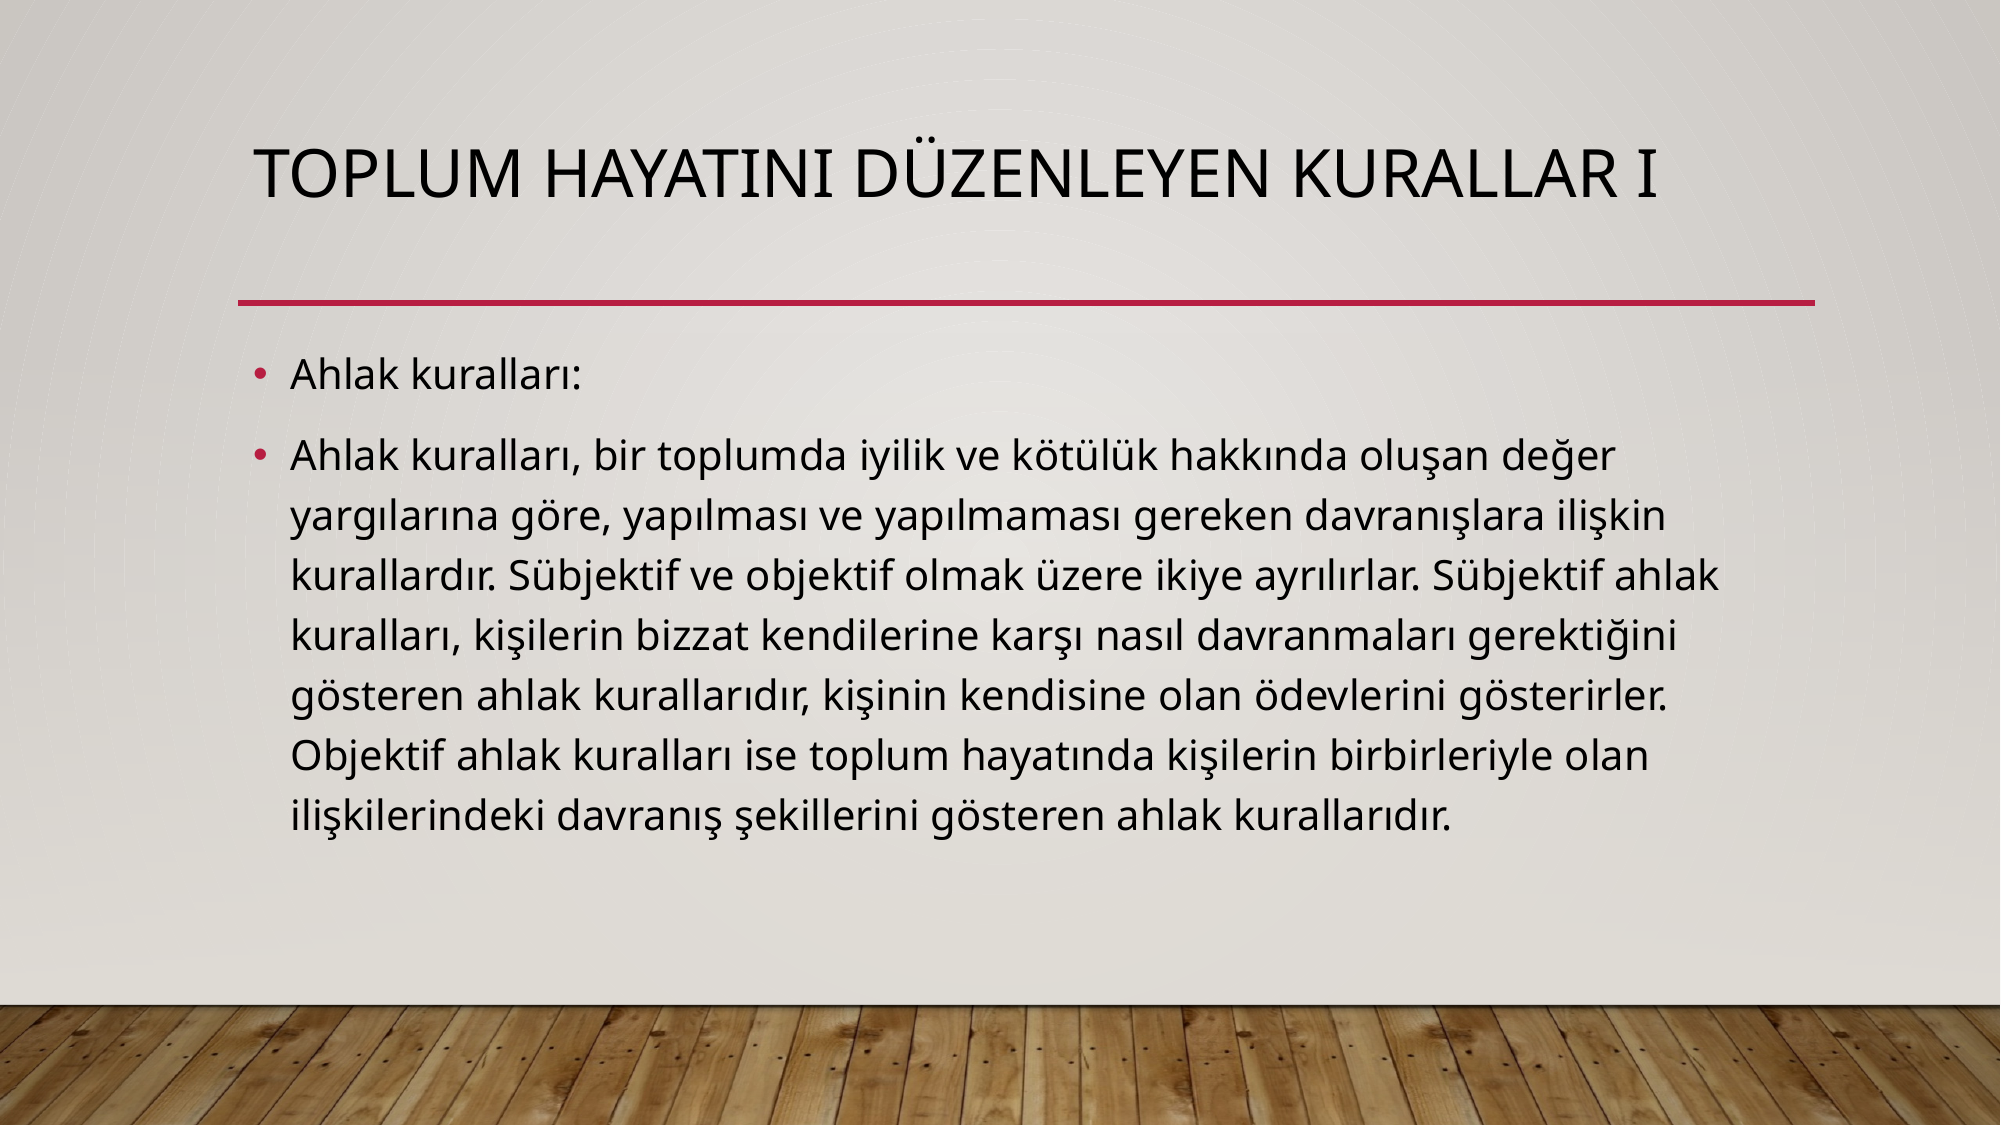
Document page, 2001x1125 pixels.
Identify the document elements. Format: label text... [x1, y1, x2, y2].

list Ahlak kuralları: Ahlak kuralları, bir toplumda iyilik ve kötülük hakkında oluşan değer yargılarına göre, yapılması ve yapılmaması gereken davranışlara ilişkin kurallardır. Sübjektif ve objektif olmak üzere ikiye ayrılırlar. Sübjektif ahlak kuralları, kişilerin bizzat kendilerine karşı nasıl davranmaları gerektiğini gösteren ahlak kurallarıdır, kişinin kendisine olan ödevlerini gösterirler. Objektif ahlak kuralları ise toplum hayatında kişilerin birbirleriyle olan ilişkilerindeki davranış şekillerini gösteren ahlak kurallarıdır. [238, 330, 1814, 897]
picture [0, 1005, 2000, 1125]
title Toplum Hayatını düzenleyen Kurallar I [238, 131, 1814, 305]
